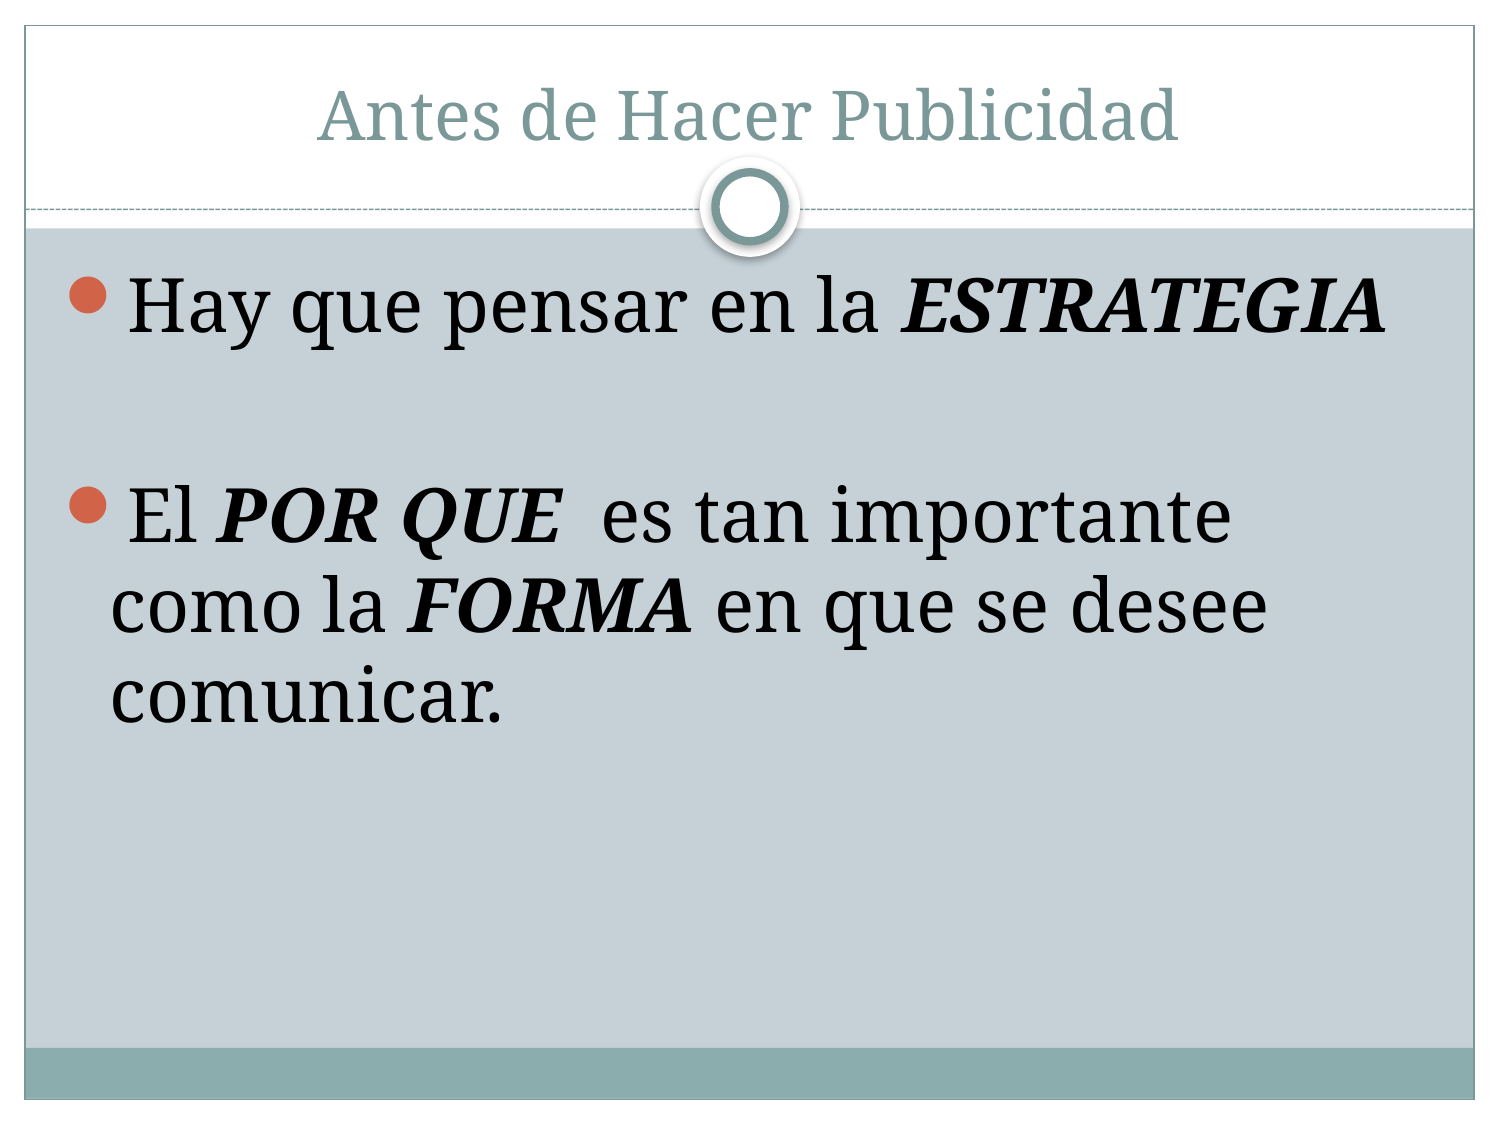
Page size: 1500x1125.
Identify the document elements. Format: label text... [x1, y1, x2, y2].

list Hay que pensar en la ESTRATEGIA El POR QUE es tan importante como la FORMA en que se desee comunicar. [49, 250, 1445, 1001]
title Antes de Hacer Publicidad [49, 37, 1450, 162]
